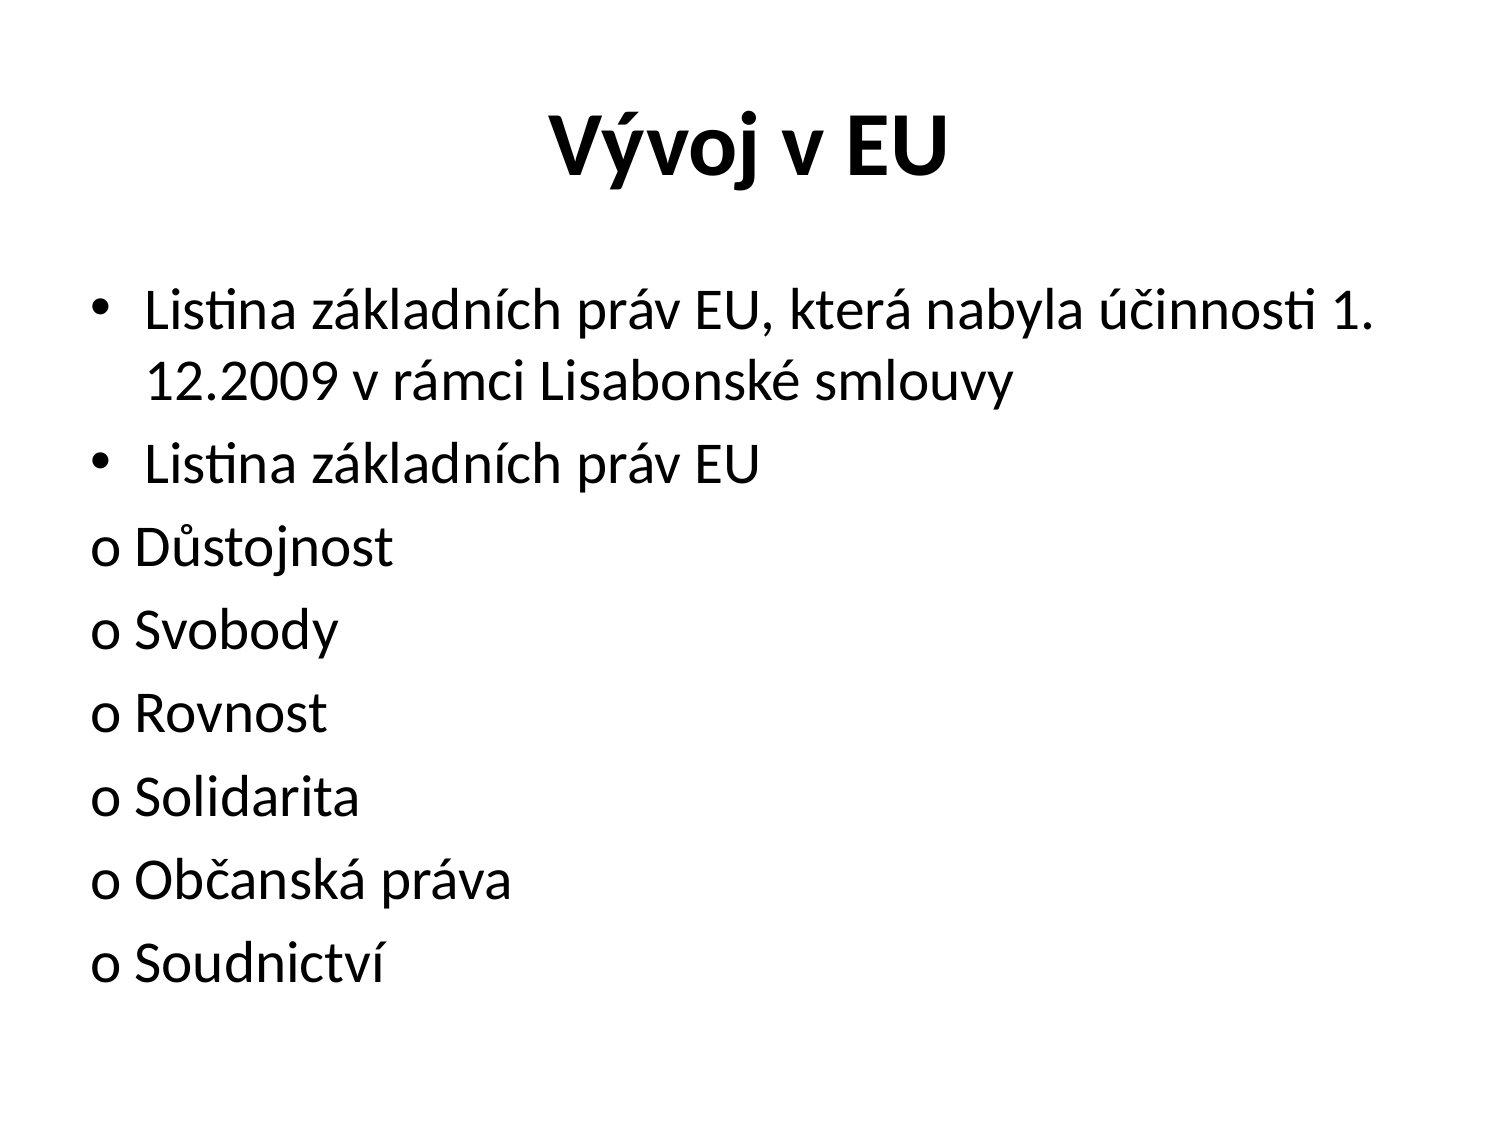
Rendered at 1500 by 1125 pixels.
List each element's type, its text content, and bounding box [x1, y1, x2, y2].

list Listina základních práv EU, která nabyla účinnosti 1. 12.2009 v rámci Lisabonské smlouvy Listina základních práv EU o Důstojnost o Svobody o Rovnost o Solidarita o Občanská práva o Soudnictví [75, 262, 1425, 1005]
title Vývoj v EU [75, 45, 1425, 233]
